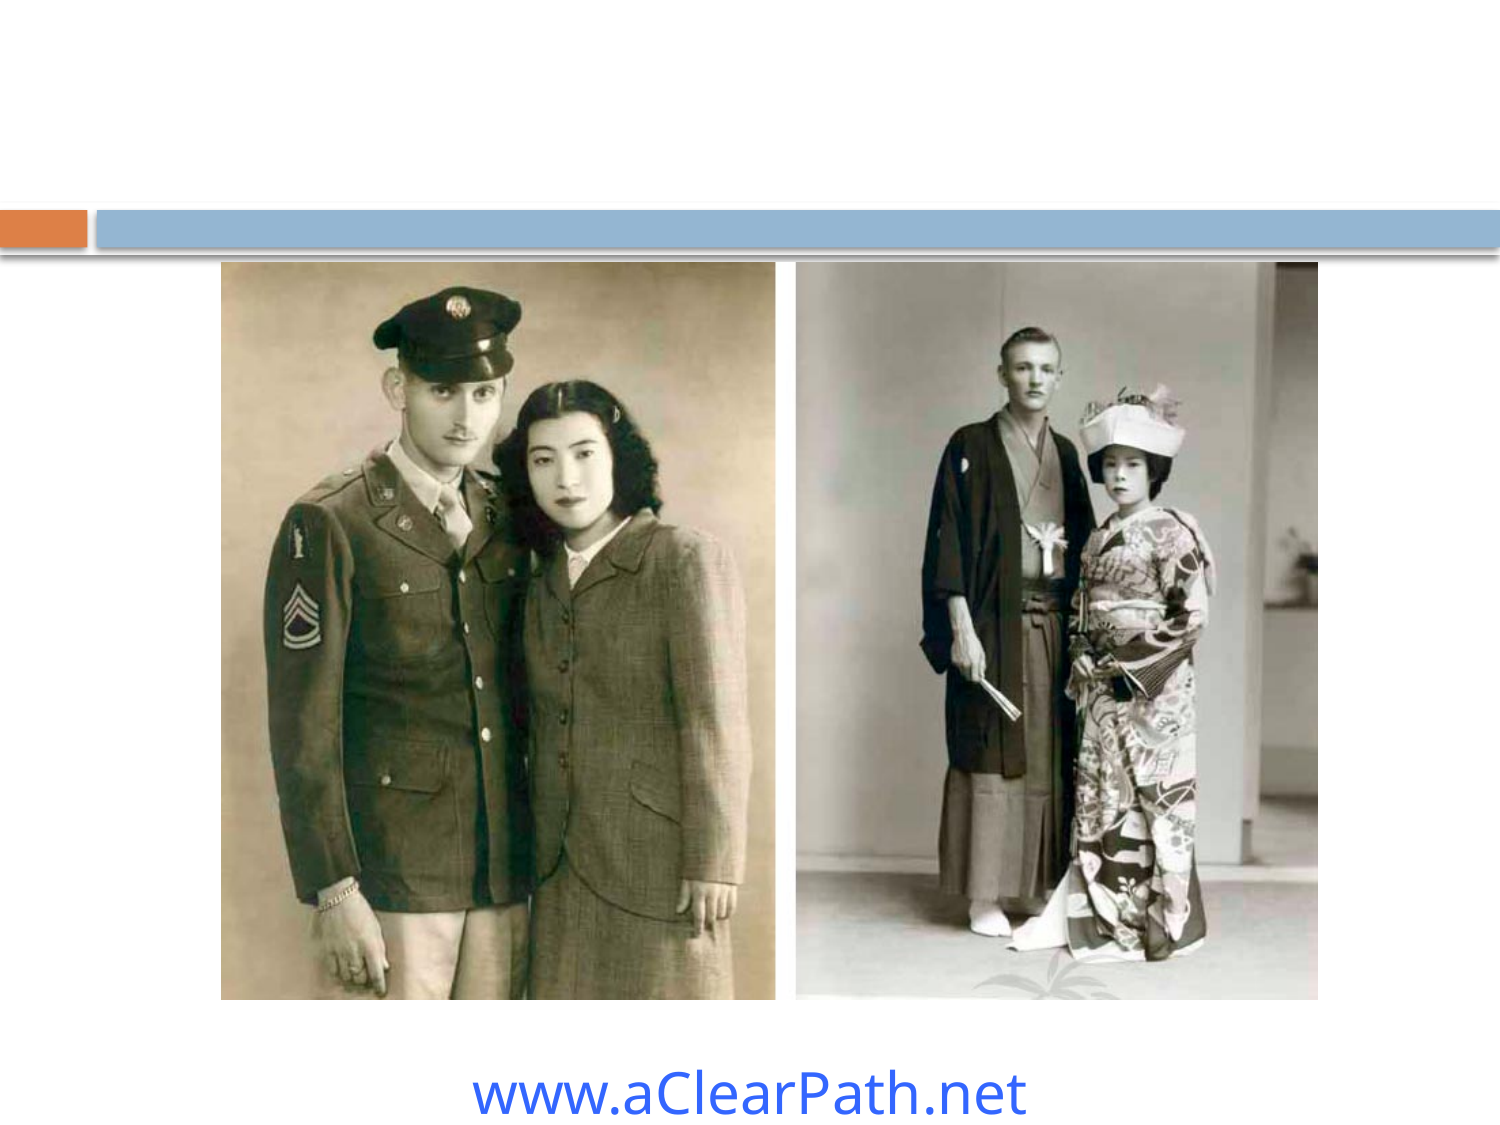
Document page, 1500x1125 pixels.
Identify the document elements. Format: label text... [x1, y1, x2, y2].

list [100, 262, 1439, 1001]
text_box www.aClearPath.net [0, 1048, 1500, 1125]
